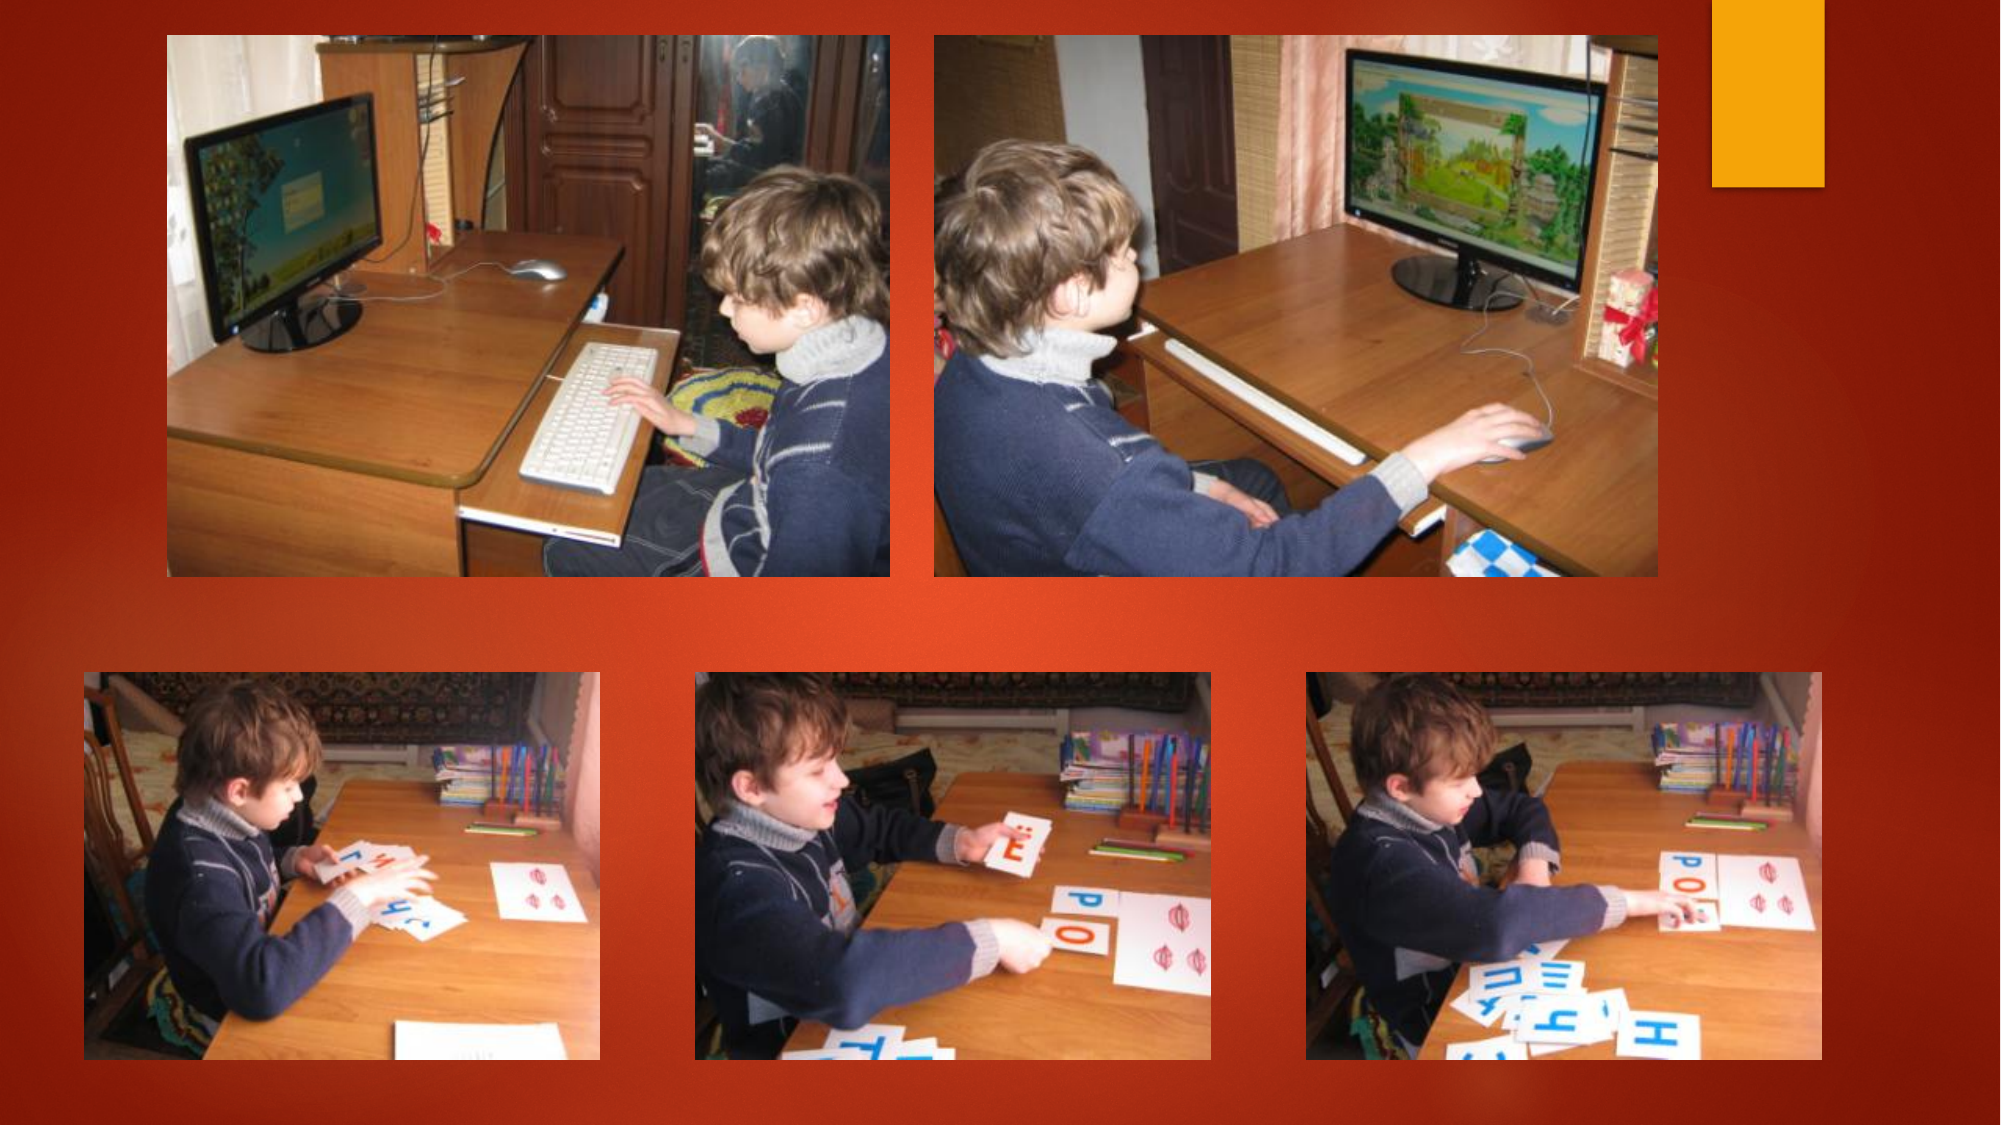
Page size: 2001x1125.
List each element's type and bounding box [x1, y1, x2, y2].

picture [0, 34, 891, 1125]
picture [1306, 672, 1823, 1125]
picture [934, 0, 1658, 578]
picture [695, 672, 1212, 1060]
